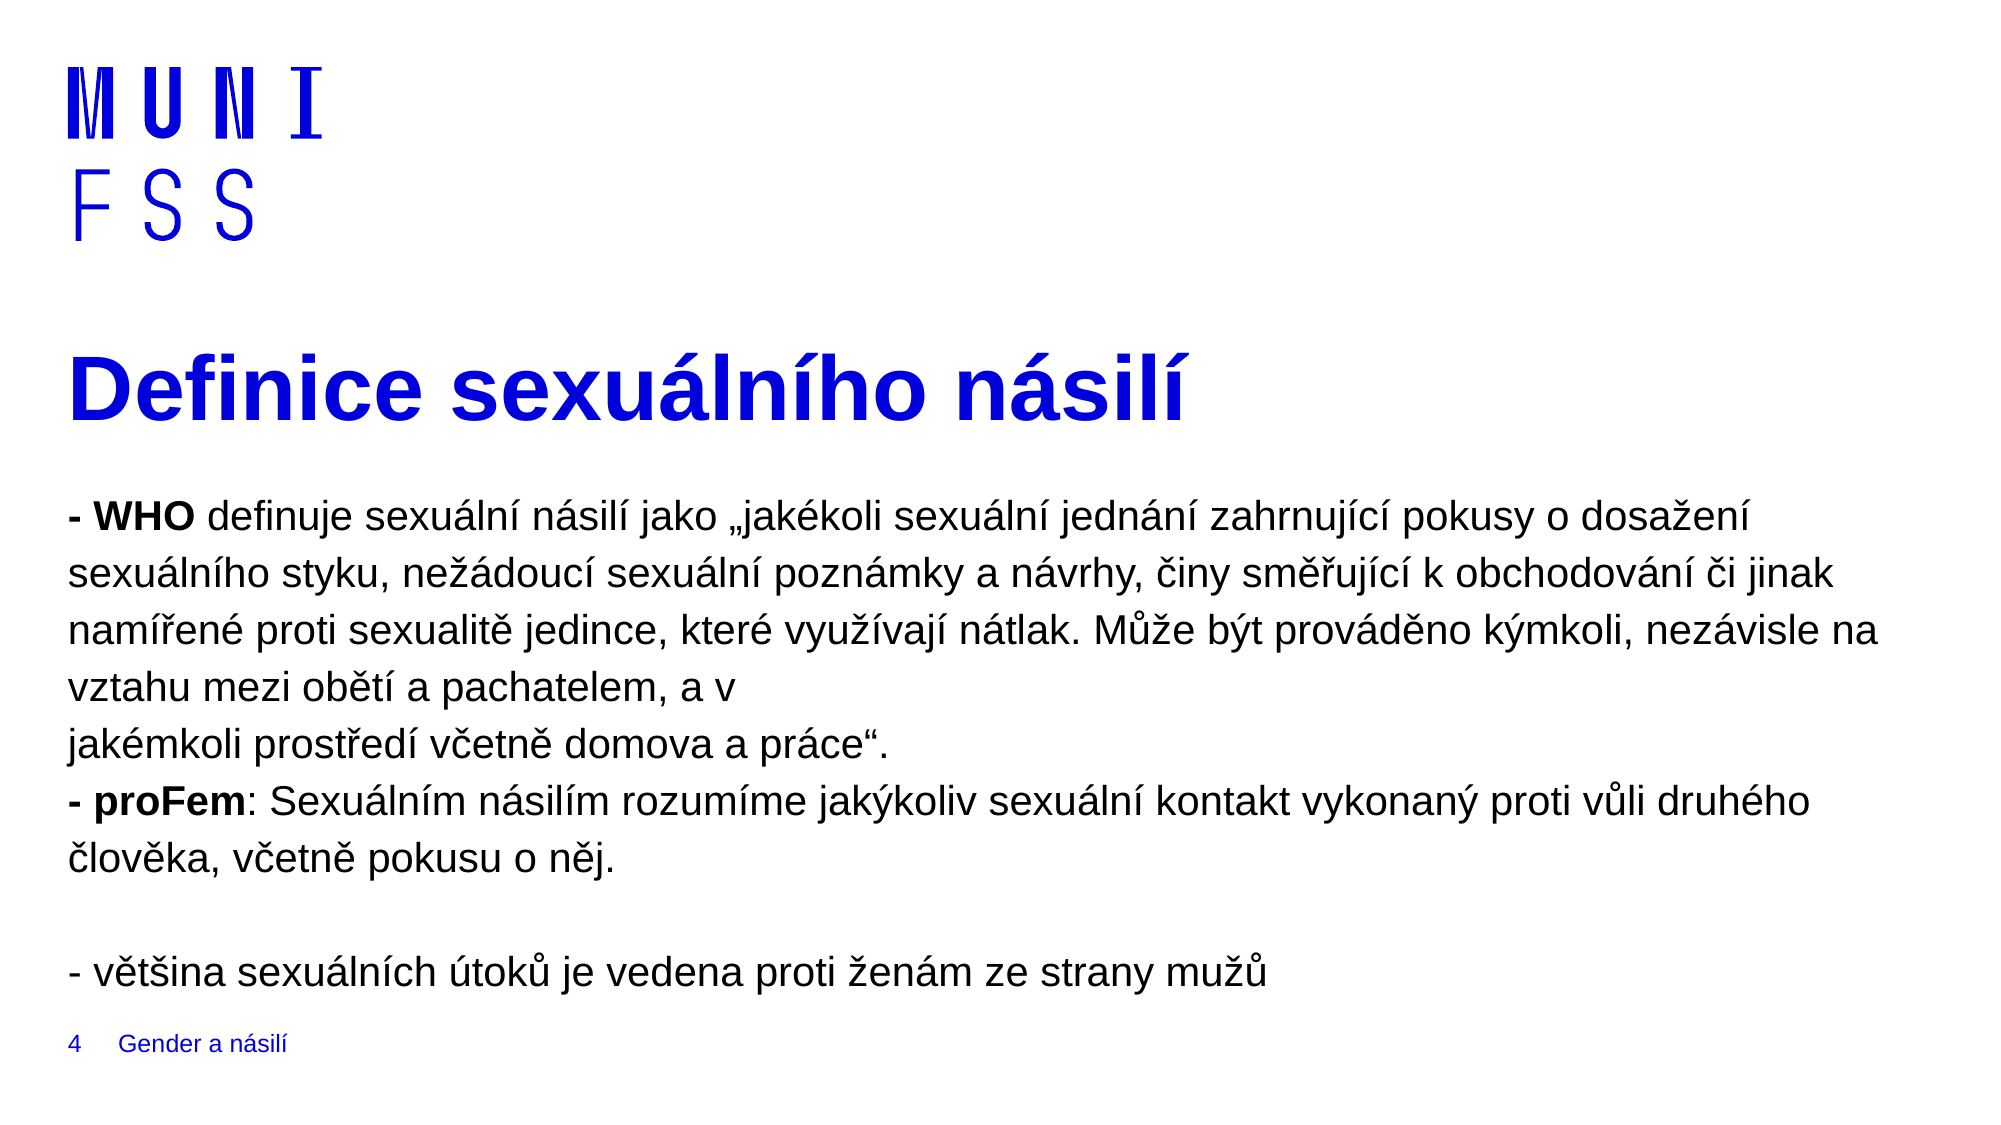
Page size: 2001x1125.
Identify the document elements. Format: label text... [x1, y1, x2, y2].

footer Gender a násilí [118, 1021, 1418, 1063]
title Definice sexuálního násilí [67, 347, 1932, 482]
subtitle - WHO definuje sexuální násilí jako „jakékoli sexuální jednání zahrnující pokusy o dosažení sexuálního styku, nežádoucí sexuální poznámky a návrhy, činy směřující k obchodování či jinak namířené proti sexualitě jedince, které využívají nátlak. Může být prováděno kýmkoli, nezávisle na vztahu mezi obětí a pachatelem, a v jakémkoli prostředí včetně domova a práce“. - proFem: Sexuálním násilím rozumíme jakýkoliv sexuální kontakt vykonaný proti vůli druhého člověka, včetně pokusu o něj. - většina sexuálních útoků je vedena proti ženám ze strany mužů [67, 482, 1932, 597]
slide_number 4 [67, 1021, 110, 1063]
